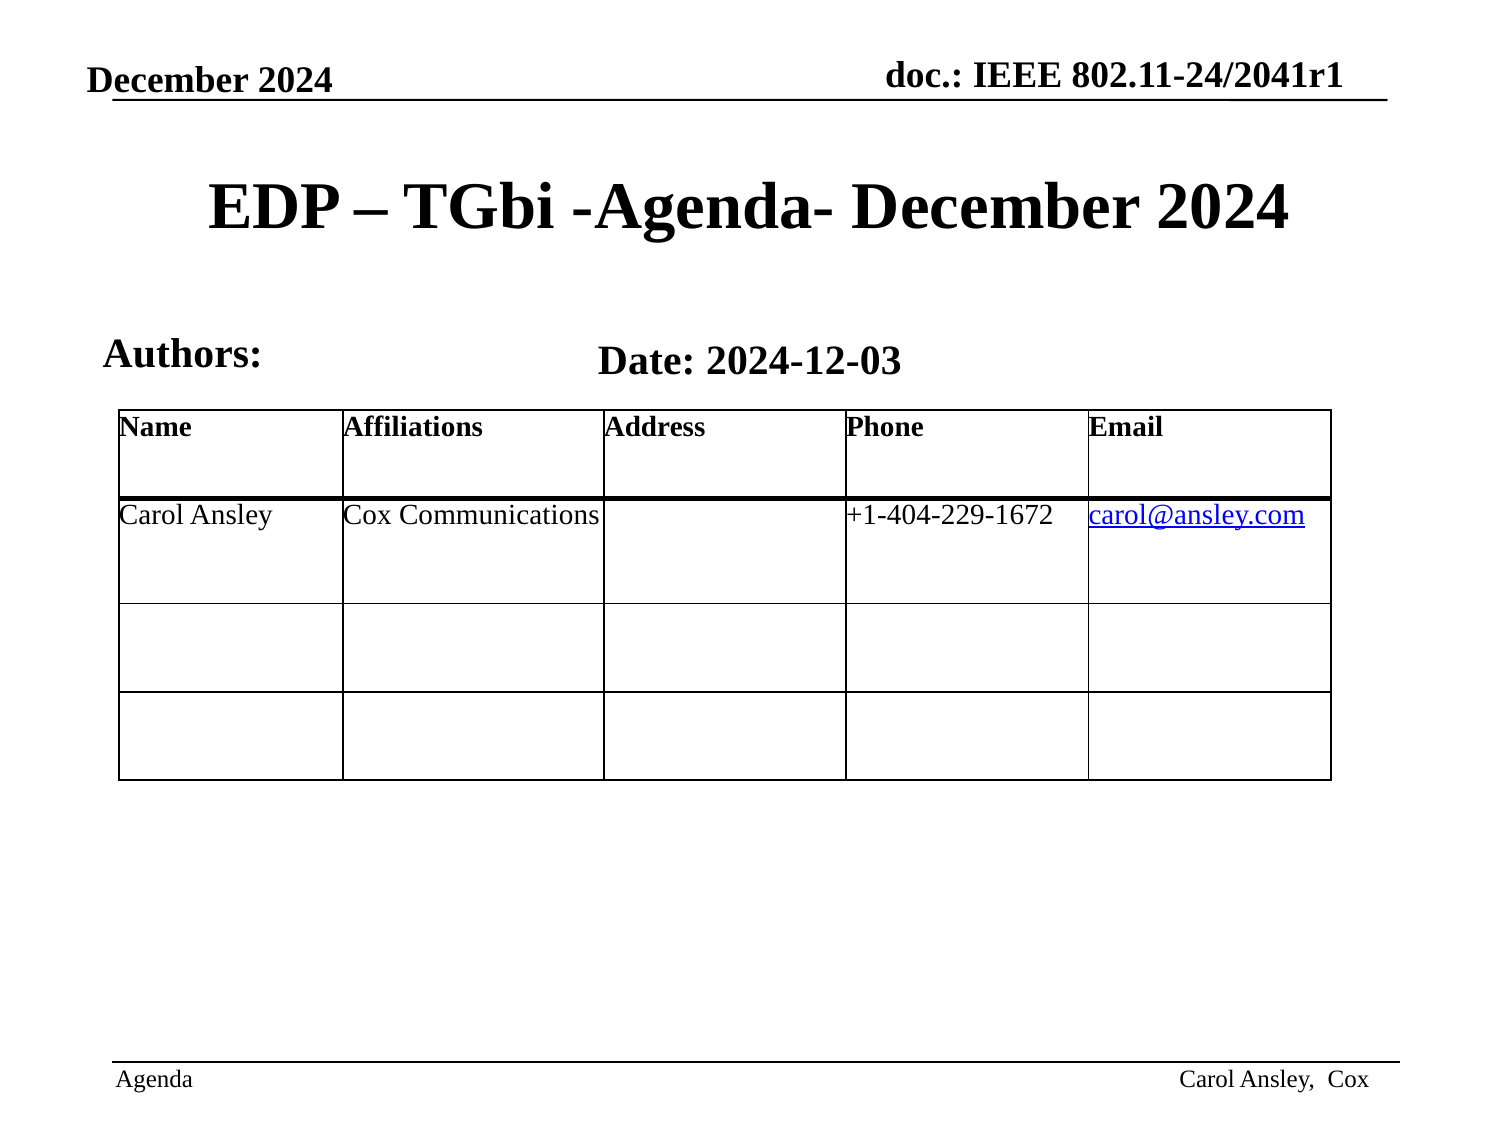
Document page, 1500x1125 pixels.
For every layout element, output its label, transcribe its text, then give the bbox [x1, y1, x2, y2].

table_header Address [605, 411, 845, 496]
table_header Name [120, 411, 342, 496]
text_box Date: 2024-12-03 [112, 324, 1388, 391]
text_box EDP – TGbi -Agenda- December 2024 [112, 153, 1388, 249]
table_cell [1089, 693, 1330, 779]
text_box Authors: [95, 318, 318, 384]
table_cell +1-404-229-1672 [847, 501, 1088, 603]
table_cell Cox Communications [344, 501, 603, 603]
table_header Email [1089, 411, 1330, 496]
table_cell [1089, 604, 1330, 691]
table_cell [120, 693, 342, 779]
table_header Affiliations [344, 411, 603, 496]
table_cell [120, 604, 342, 691]
table_cell [344, 693, 603, 779]
table_cell [847, 693, 1088, 779]
table_cell [847, 604, 1088, 691]
table_cell [605, 604, 845, 691]
table_cell Carol Ansley [120, 501, 342, 603]
table_cell carol@ansley.com [1089, 501, 1330, 603]
table_header Phone [847, 411, 1088, 496]
table_cell [344, 604, 603, 691]
table_cell [605, 501, 845, 603]
table_cell [605, 693, 845, 779]
